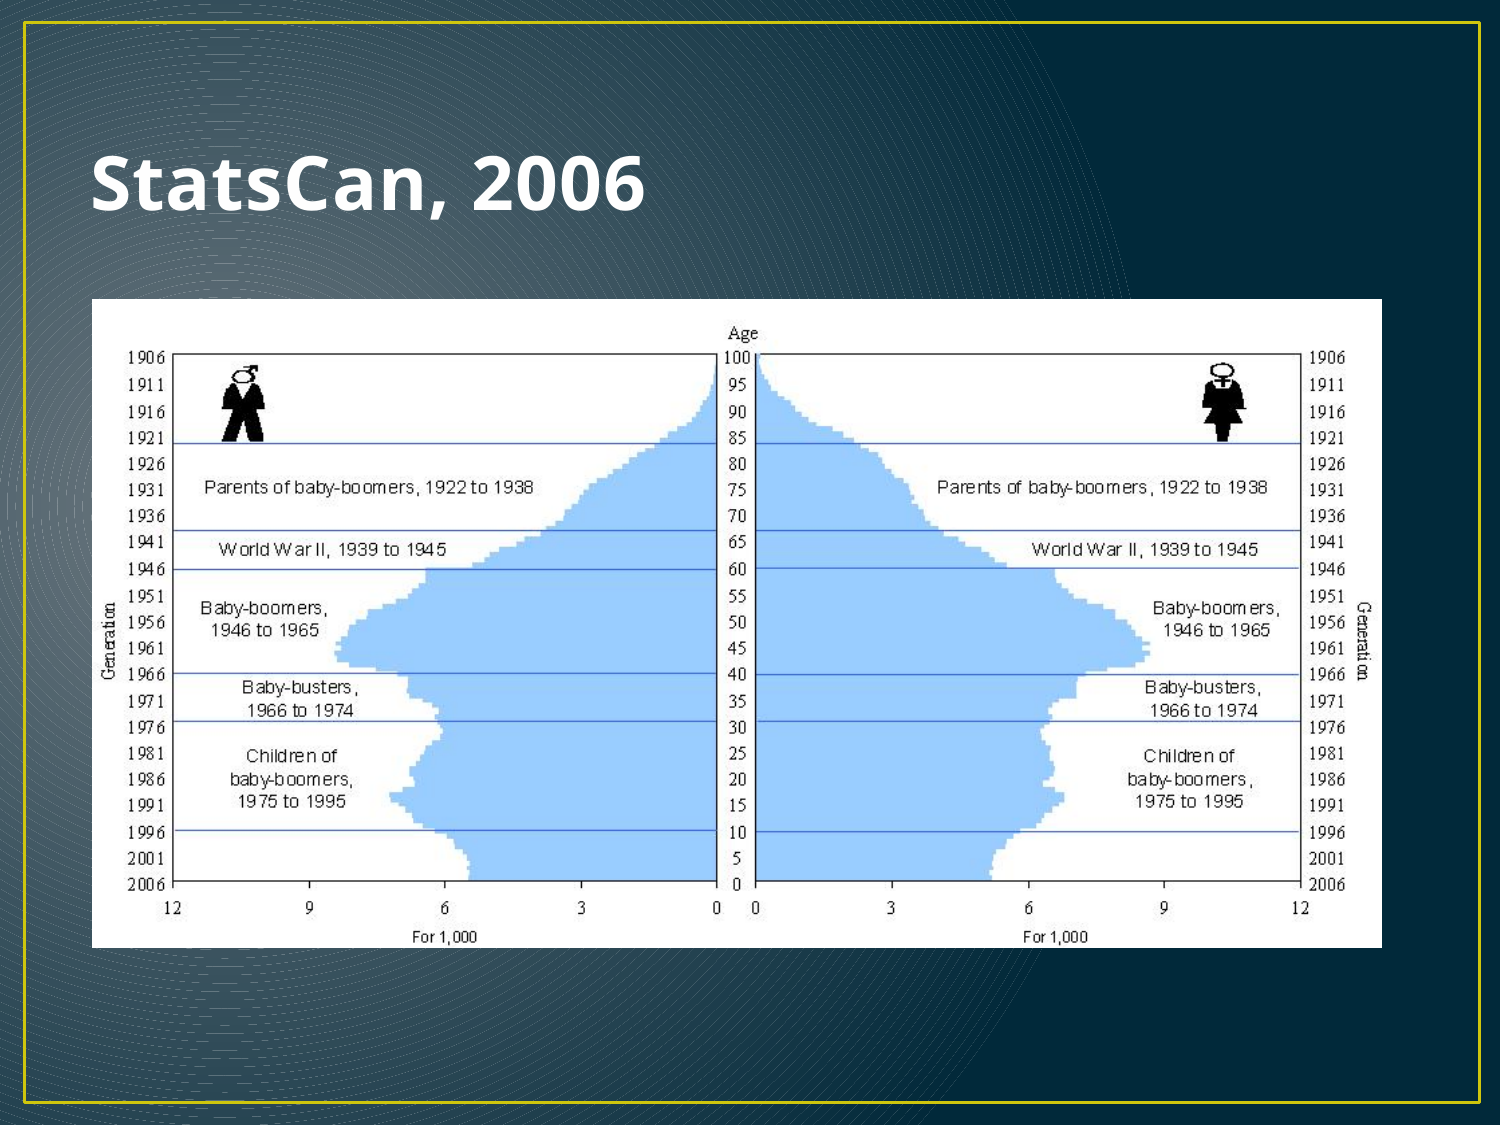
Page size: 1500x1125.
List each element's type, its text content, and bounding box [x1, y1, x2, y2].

title StatsCan, 2006 [75, 45, 1425, 233]
picture [997, 954, 1009, 962]
picture [1096, 293, 1104, 299]
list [92, 299, 1382, 949]
